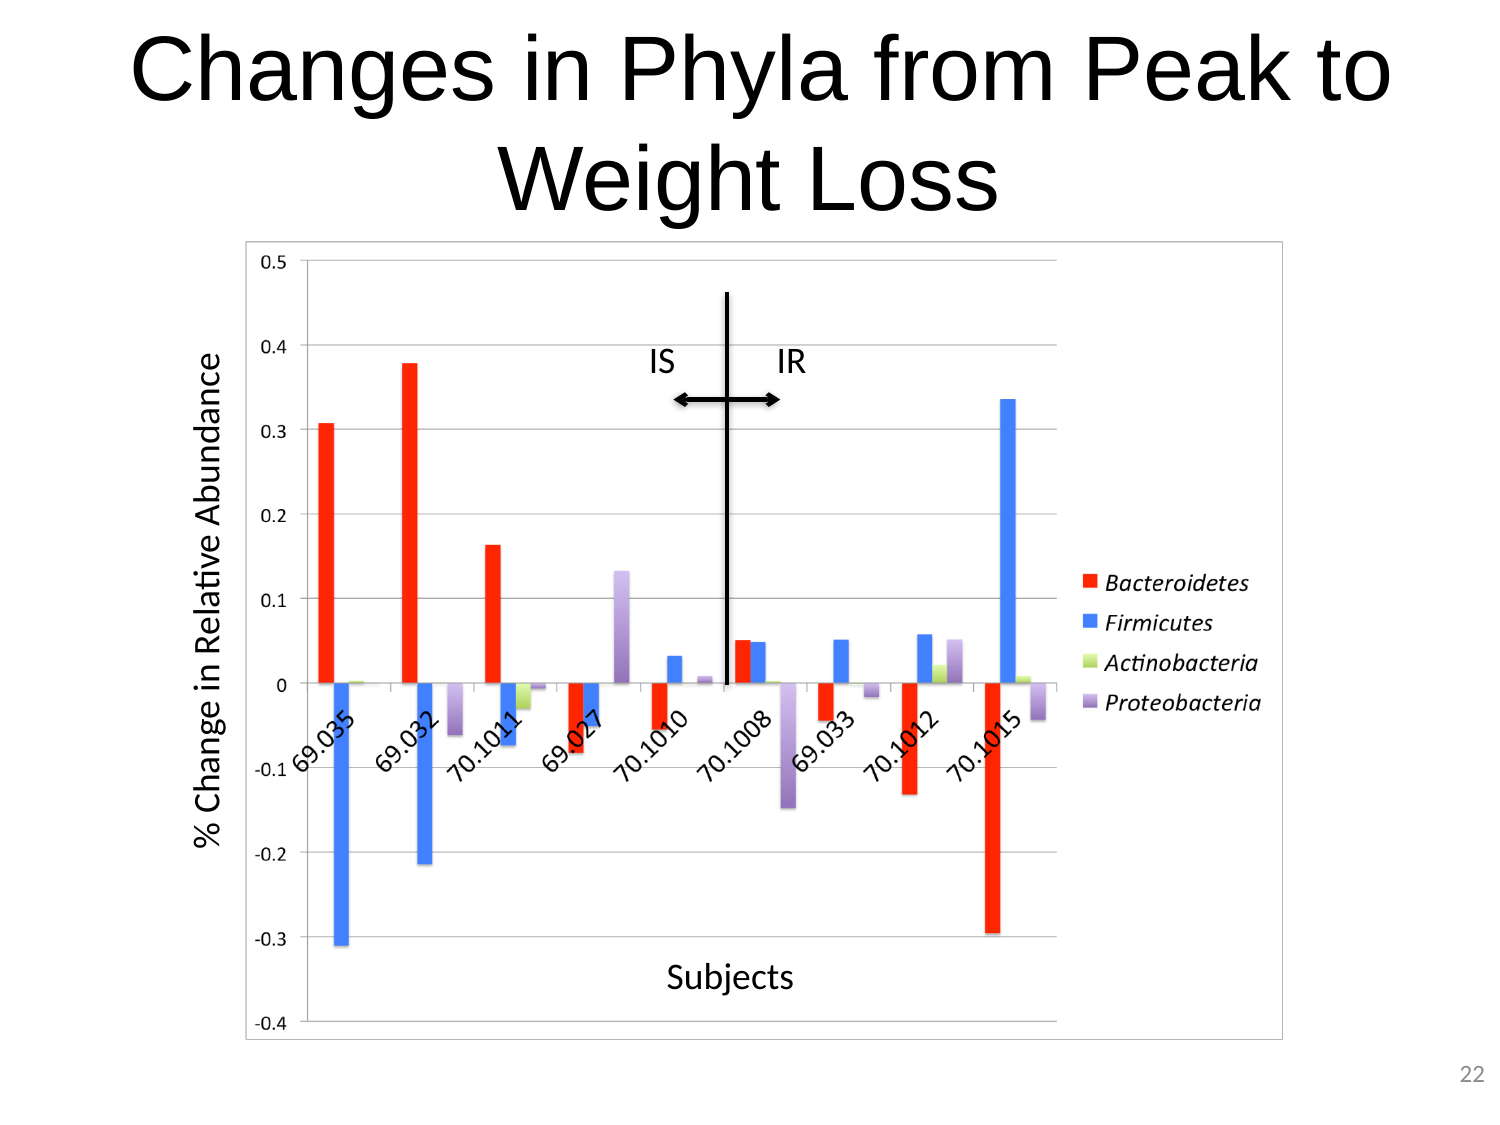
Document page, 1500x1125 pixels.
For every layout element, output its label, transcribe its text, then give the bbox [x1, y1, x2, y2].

text_box % Change in Relative Abundance [174, 338, 235, 864]
slide_number 22 [1149, 1042, 1500, 1103]
title Changes in Phyla from Peak to Weight Loss [87, 24, 1438, 213]
picture [245, 240, 1283, 1040]
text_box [634, 291, 822, 685]
